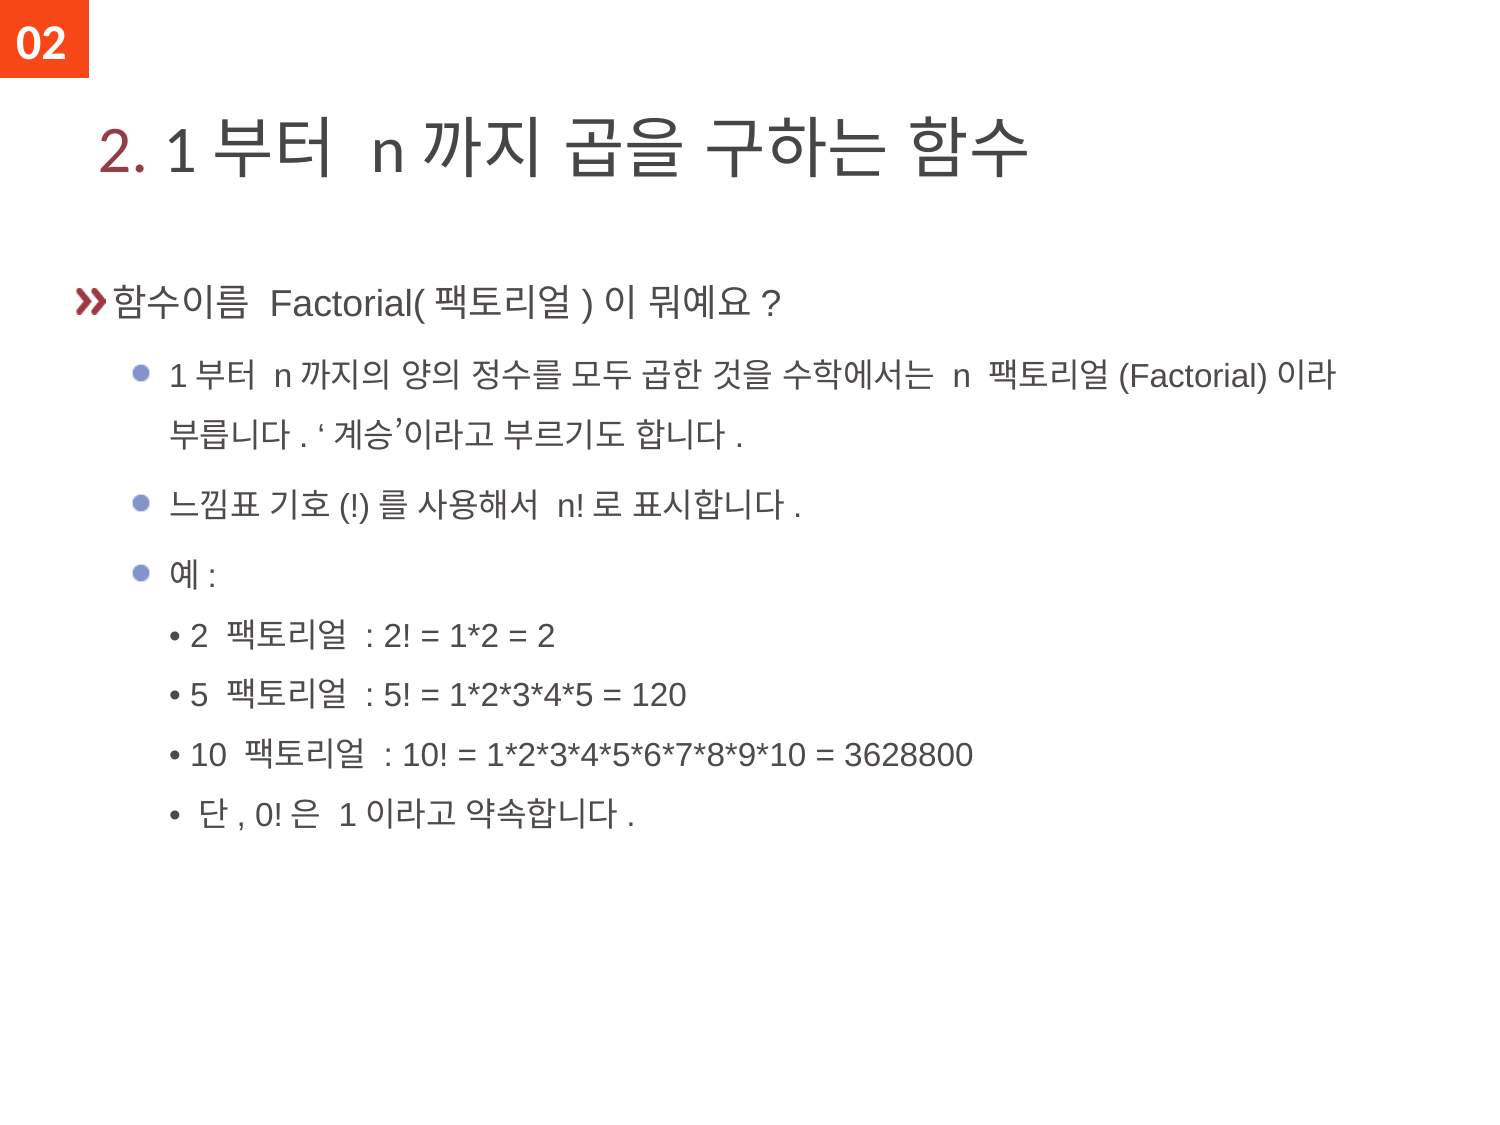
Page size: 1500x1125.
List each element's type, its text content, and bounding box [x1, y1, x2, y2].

picture [130, 562, 154, 586]
picture [75, 288, 106, 315]
picture [130, 492, 154, 516]
title 2. 1부터 n까지 곱을 구하는 함수 [82, 61, 1413, 193]
text_box 함수이름 Factorial(팩토리얼)이 뭐예요? 1부터 n까지의 양의 정수를 모두 곱한 것을 수학에서는 n 팩토리얼(Factorial)이라 부릅니다. ‘계승’이라고 부르기도 합니다. 느낌표 기호(!)를 사용해서 n!로 표시합니다. 예: • 2 팩토리얼 : 2! = 1*2 = 2 • 5 팩토리얼 : 5! = 1*2*3*4*5 = 120 • 10 팩토리얼 : 10! = 1*2*3*4*5*6*7*8*9*10 = 3628800 • 단, 0!은 1이라고 약속합니다. [60, 248, 1459, 1054]
text_box 02 [0, 2, 101, 78]
picture [130, 362, 154, 386]
